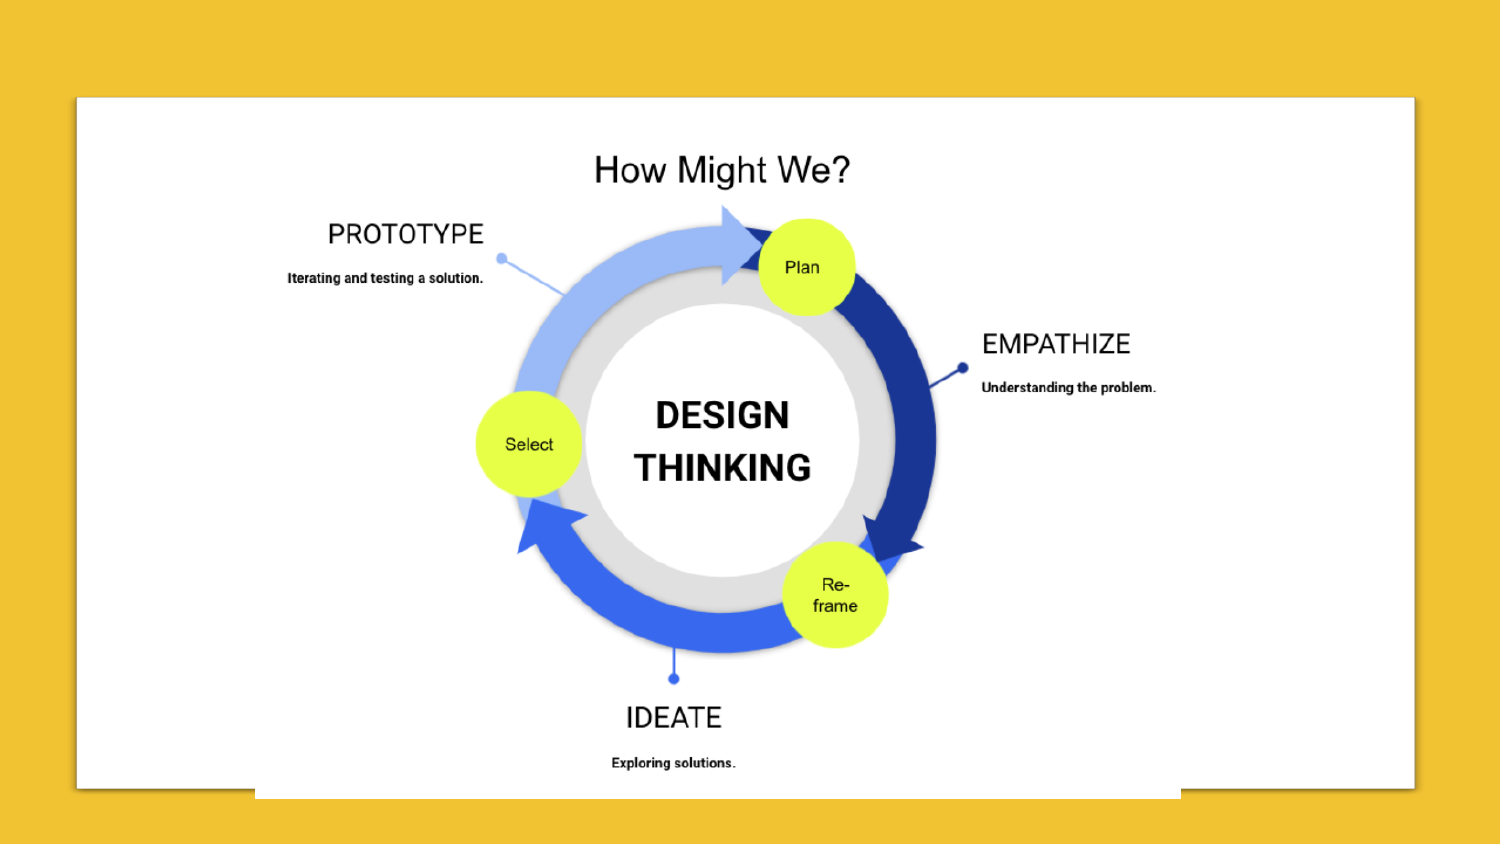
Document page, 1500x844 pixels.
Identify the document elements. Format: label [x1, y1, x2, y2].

picture [23, 68, 1471, 818]
